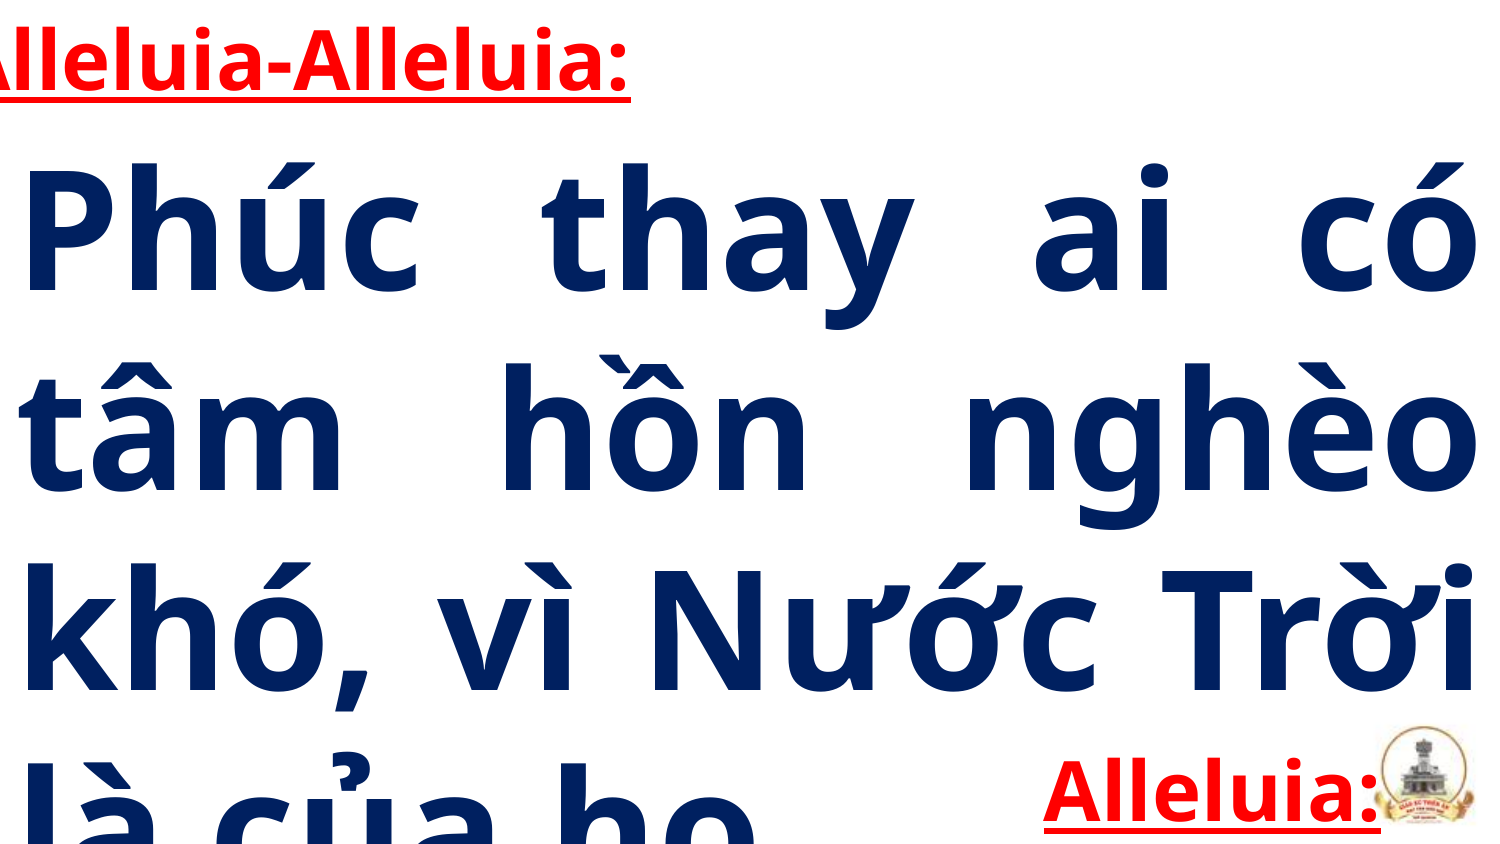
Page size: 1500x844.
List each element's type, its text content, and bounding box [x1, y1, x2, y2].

subtitle Phúc thay ai có tâm hồn nghèo khó, vì Nước Trời là của họ [0, 116, 1500, 844]
picture [0, 0, 1500, 116]
text_box Alleluia: [1029, 730, 1397, 844]
text_box Alleluia-Alleluia: [0, 0, 646, 115]
